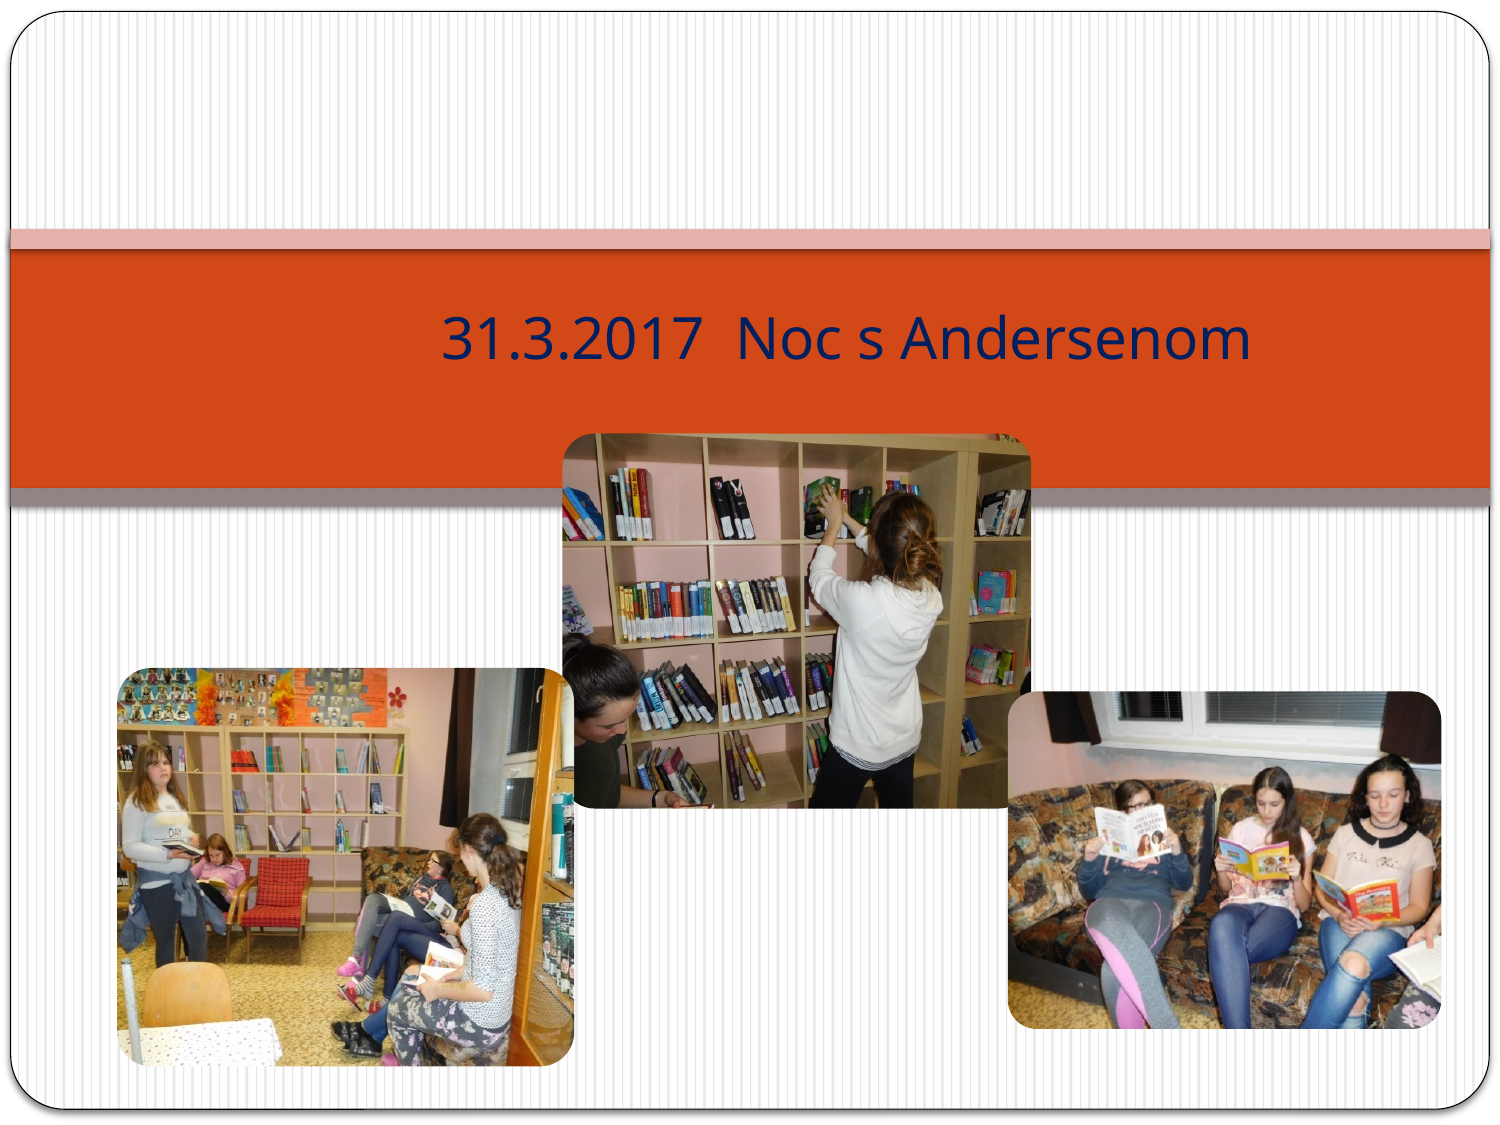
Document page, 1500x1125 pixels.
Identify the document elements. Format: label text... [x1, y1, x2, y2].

picture [116, 433, 1442, 1067]
title 31.3.2017 Noc s Andersenom [301, 222, 1394, 457]
